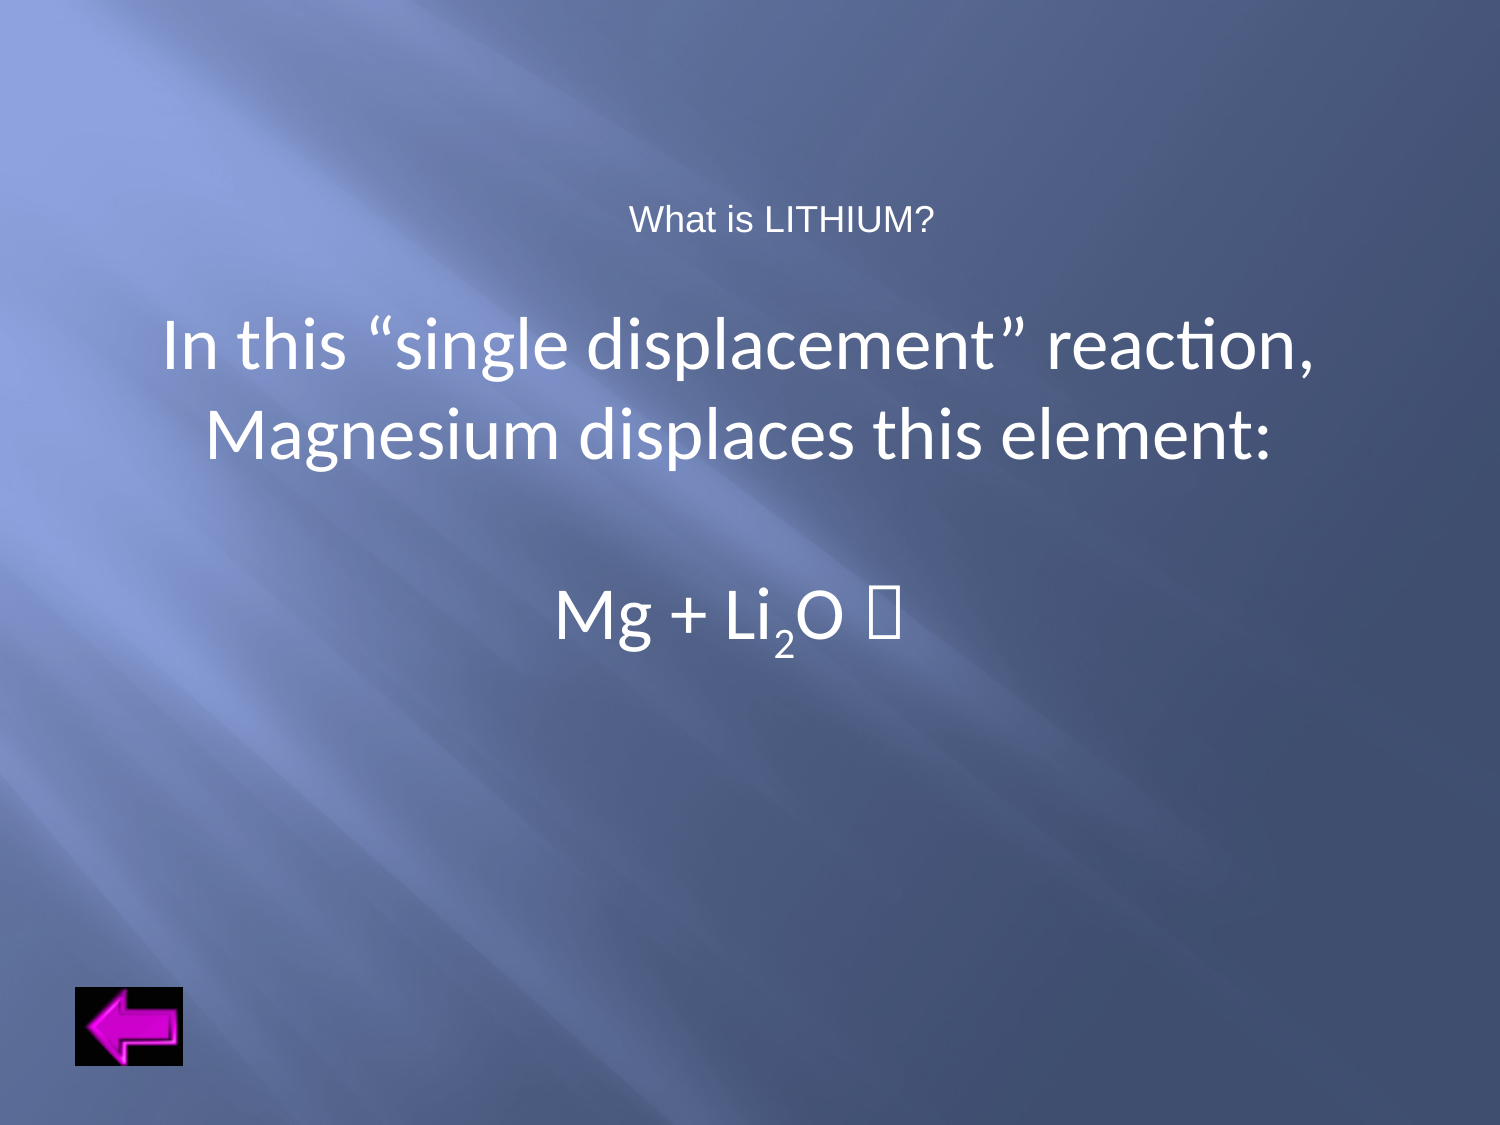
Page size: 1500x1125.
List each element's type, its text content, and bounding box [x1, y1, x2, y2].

text_box In this “single displacement” reaction, Magnesium displaces this element: Mg + Li2O  [146, 287, 1332, 675]
picture [74, 987, 183, 1066]
text_box What is LITHIUM? [614, 187, 951, 248]
